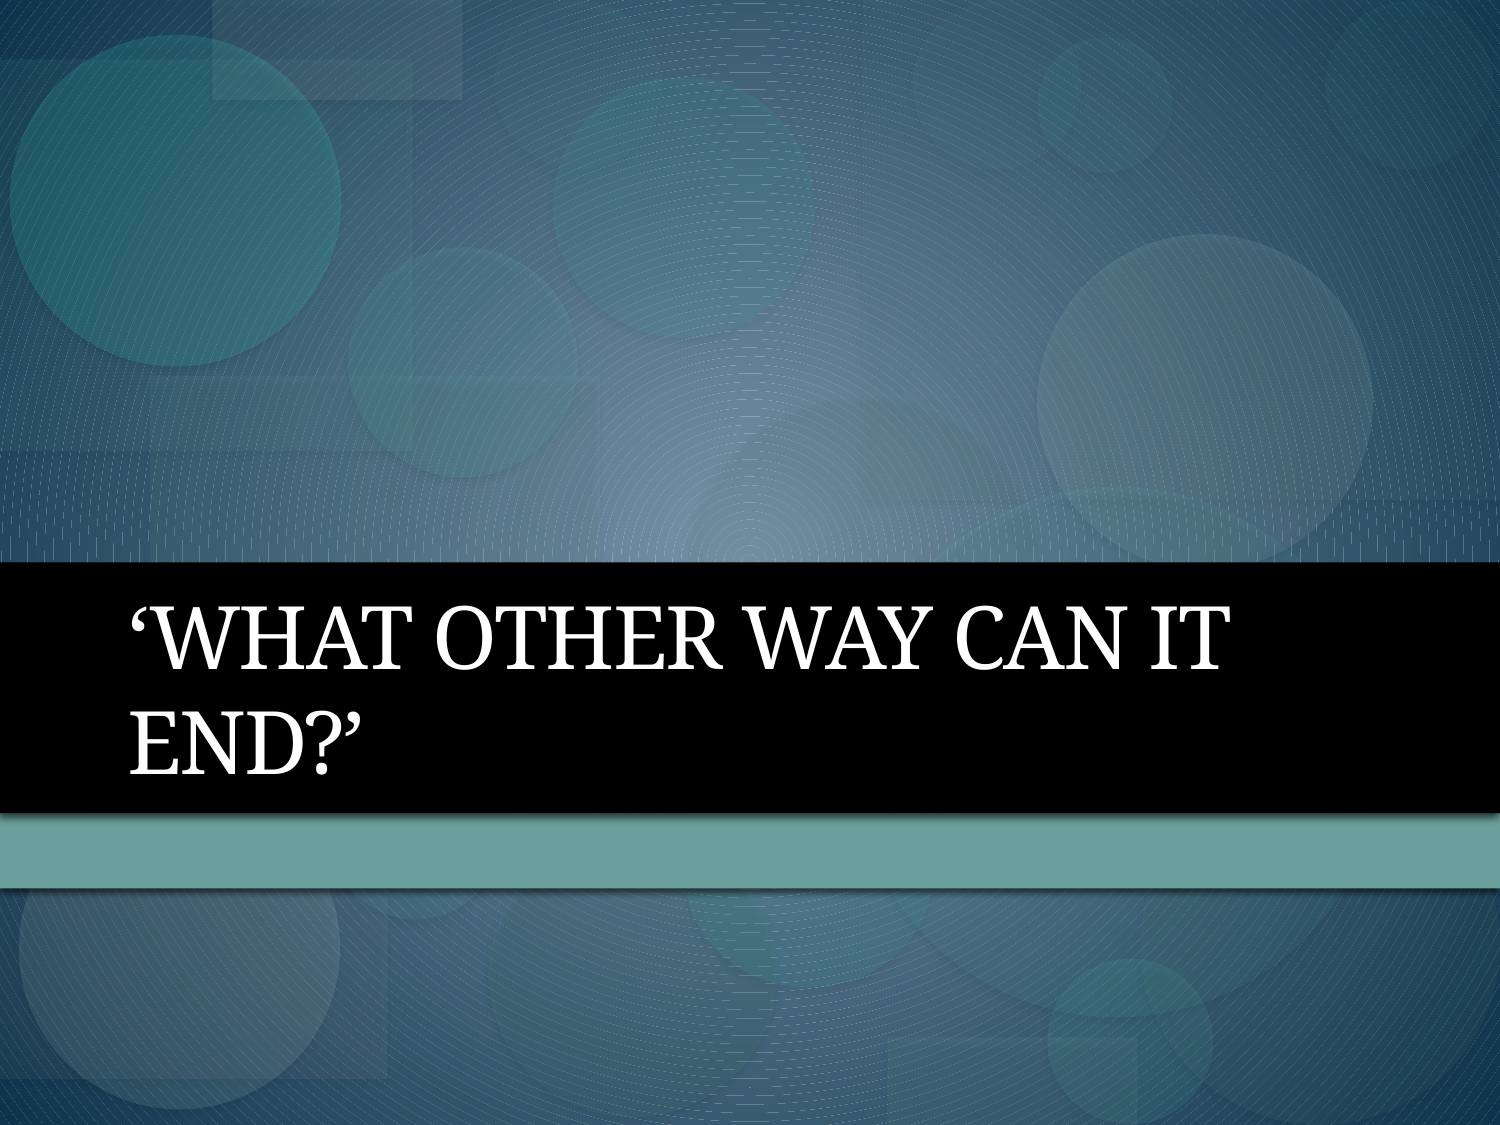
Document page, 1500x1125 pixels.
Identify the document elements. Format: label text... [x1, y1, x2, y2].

title ‘What other way can it end?’ [112, 575, 1413, 800]
